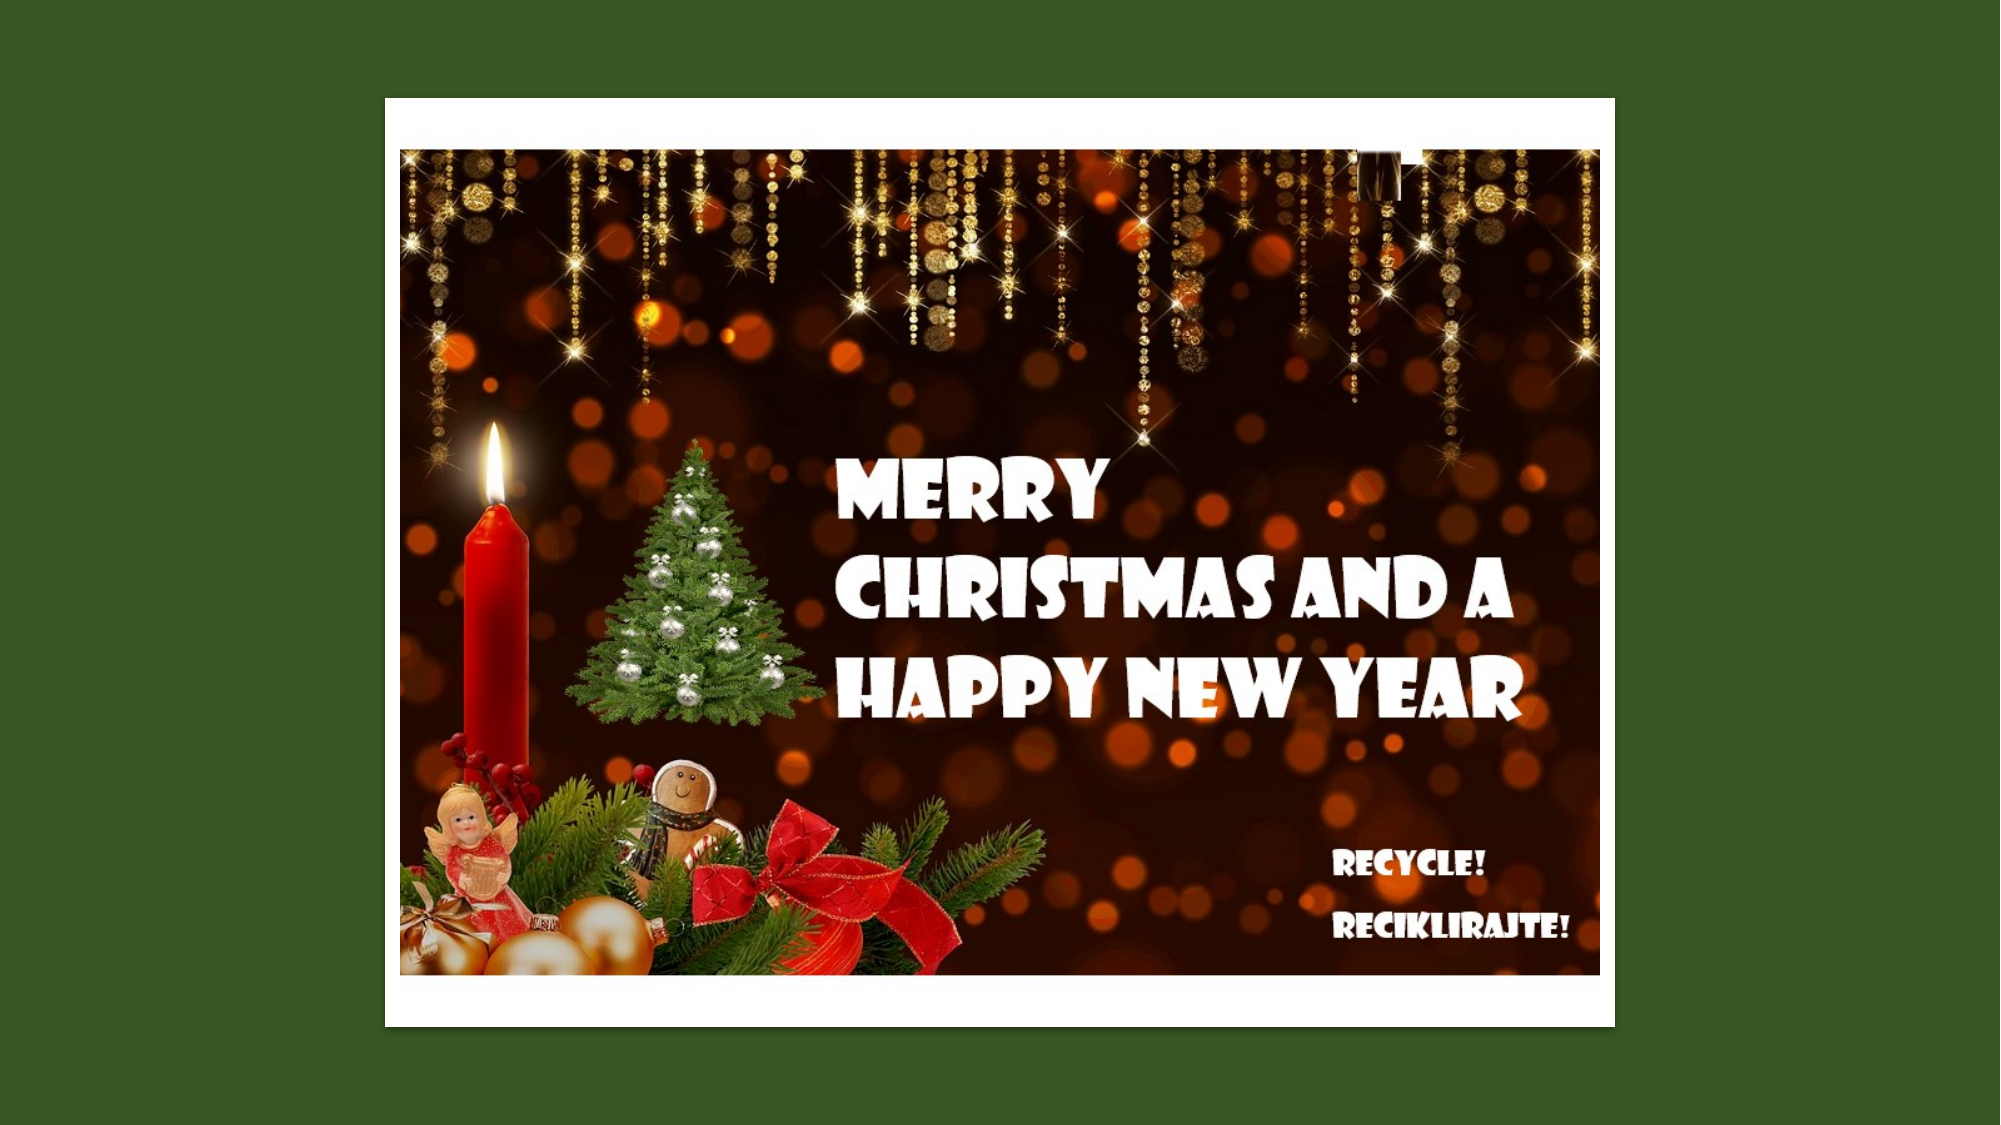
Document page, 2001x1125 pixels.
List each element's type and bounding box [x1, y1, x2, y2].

picture [399, 112, 1600, 1013]
